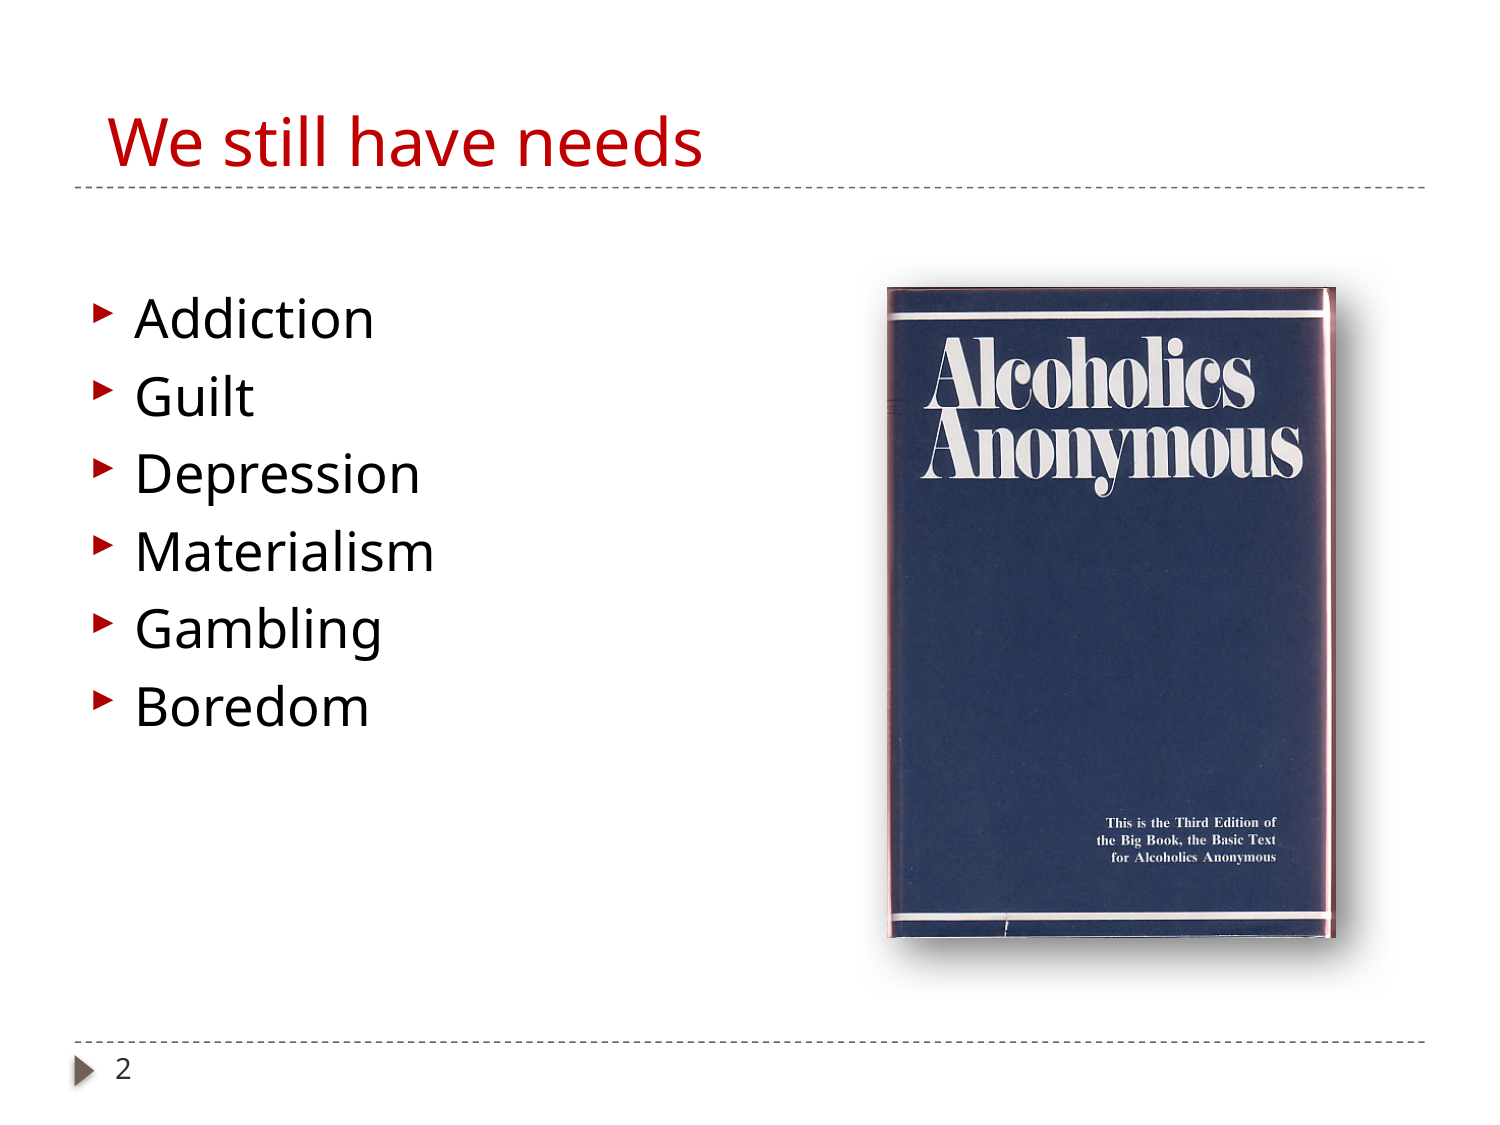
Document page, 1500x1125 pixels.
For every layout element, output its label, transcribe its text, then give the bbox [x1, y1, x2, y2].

list Addiction Guilt Depression Materialism Gambling Boredom [75, 200, 738, 1010]
slide_number 2 [100, 1042, 426, 1103]
title We still have needs [75, 37, 1425, 188]
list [887, 287, 1336, 939]
